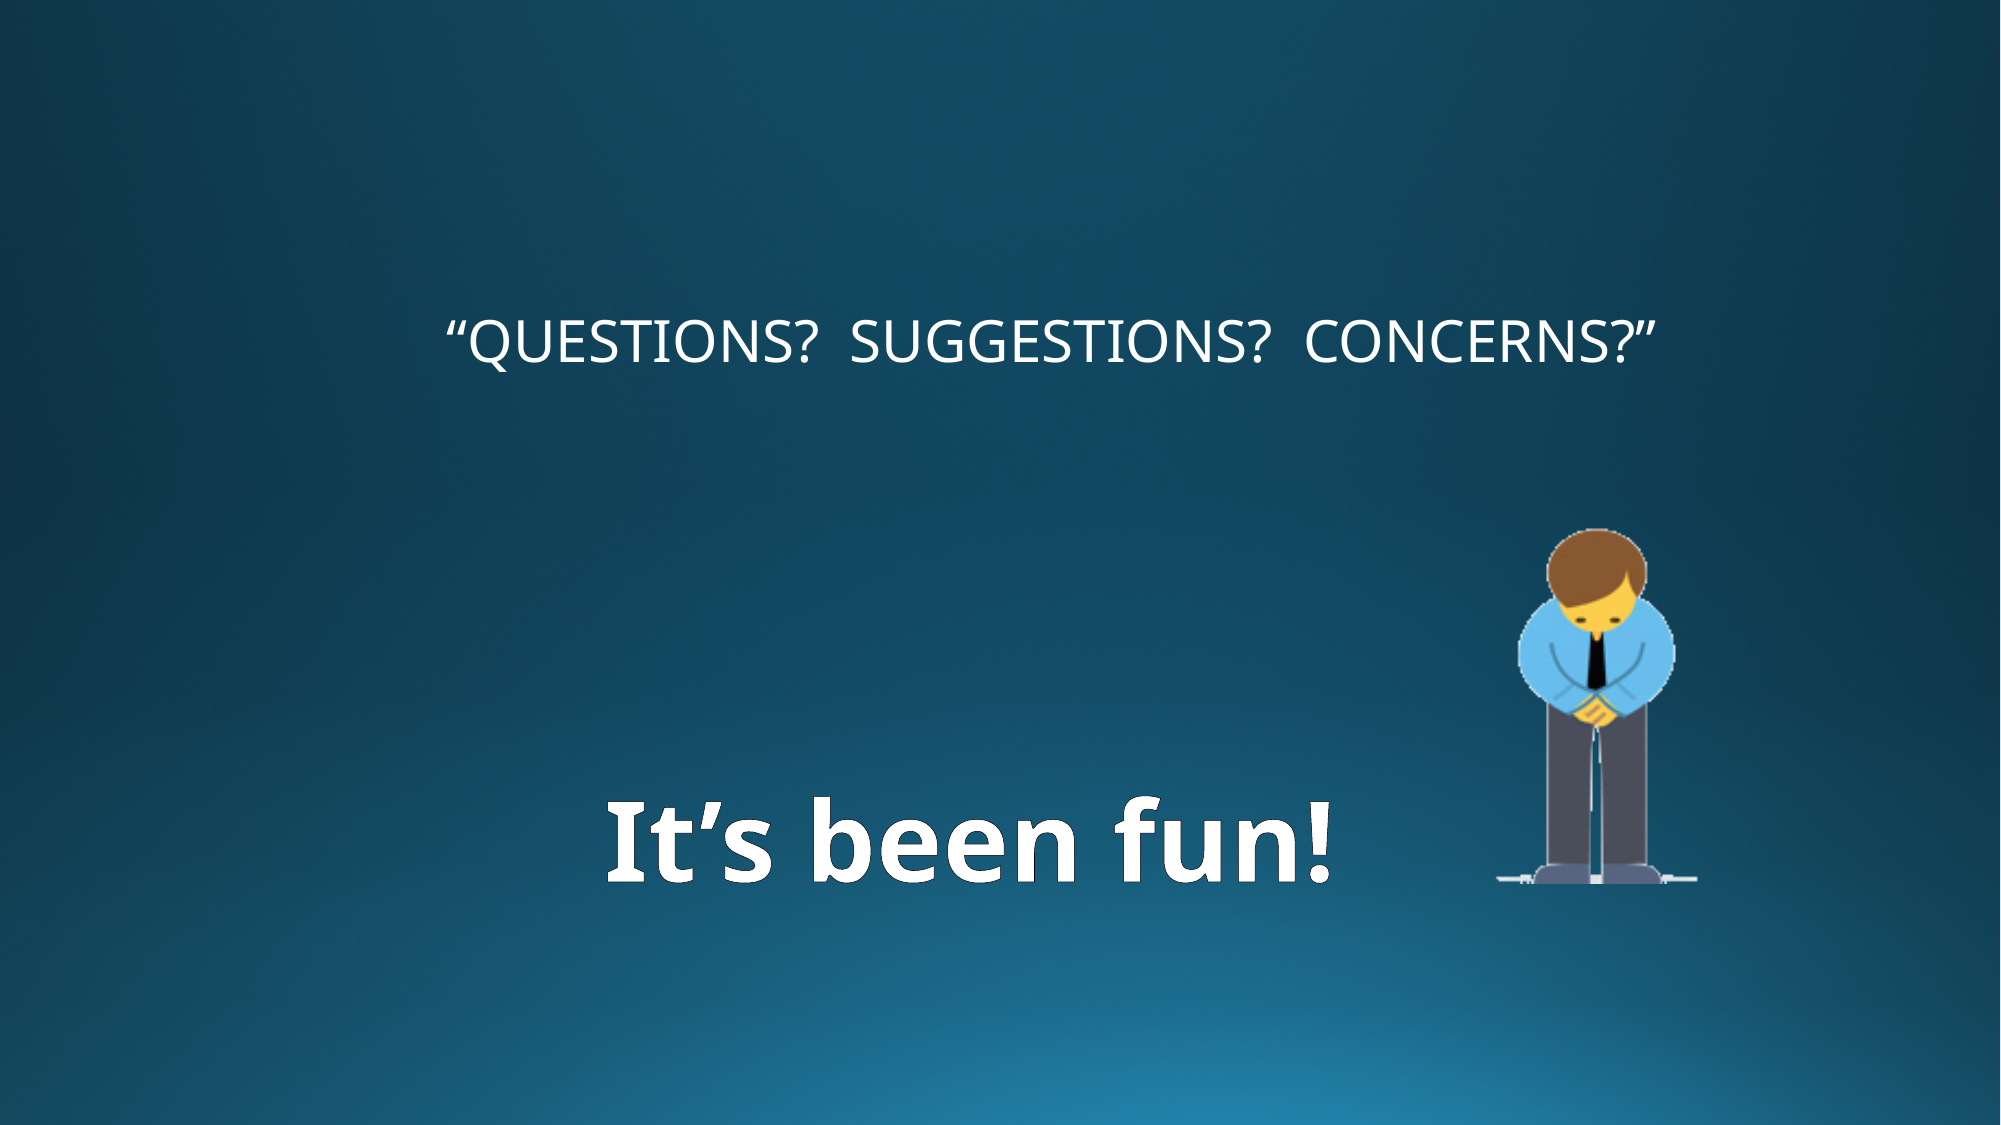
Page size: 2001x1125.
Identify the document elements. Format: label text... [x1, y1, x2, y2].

text_box “QUESTIONS? SUGGESTIONS? CONCERNS?” [432, 296, 1673, 382]
text_box It’s been fun! [588, 761, 1352, 912]
picture [0, 0, 2001, 1125]
